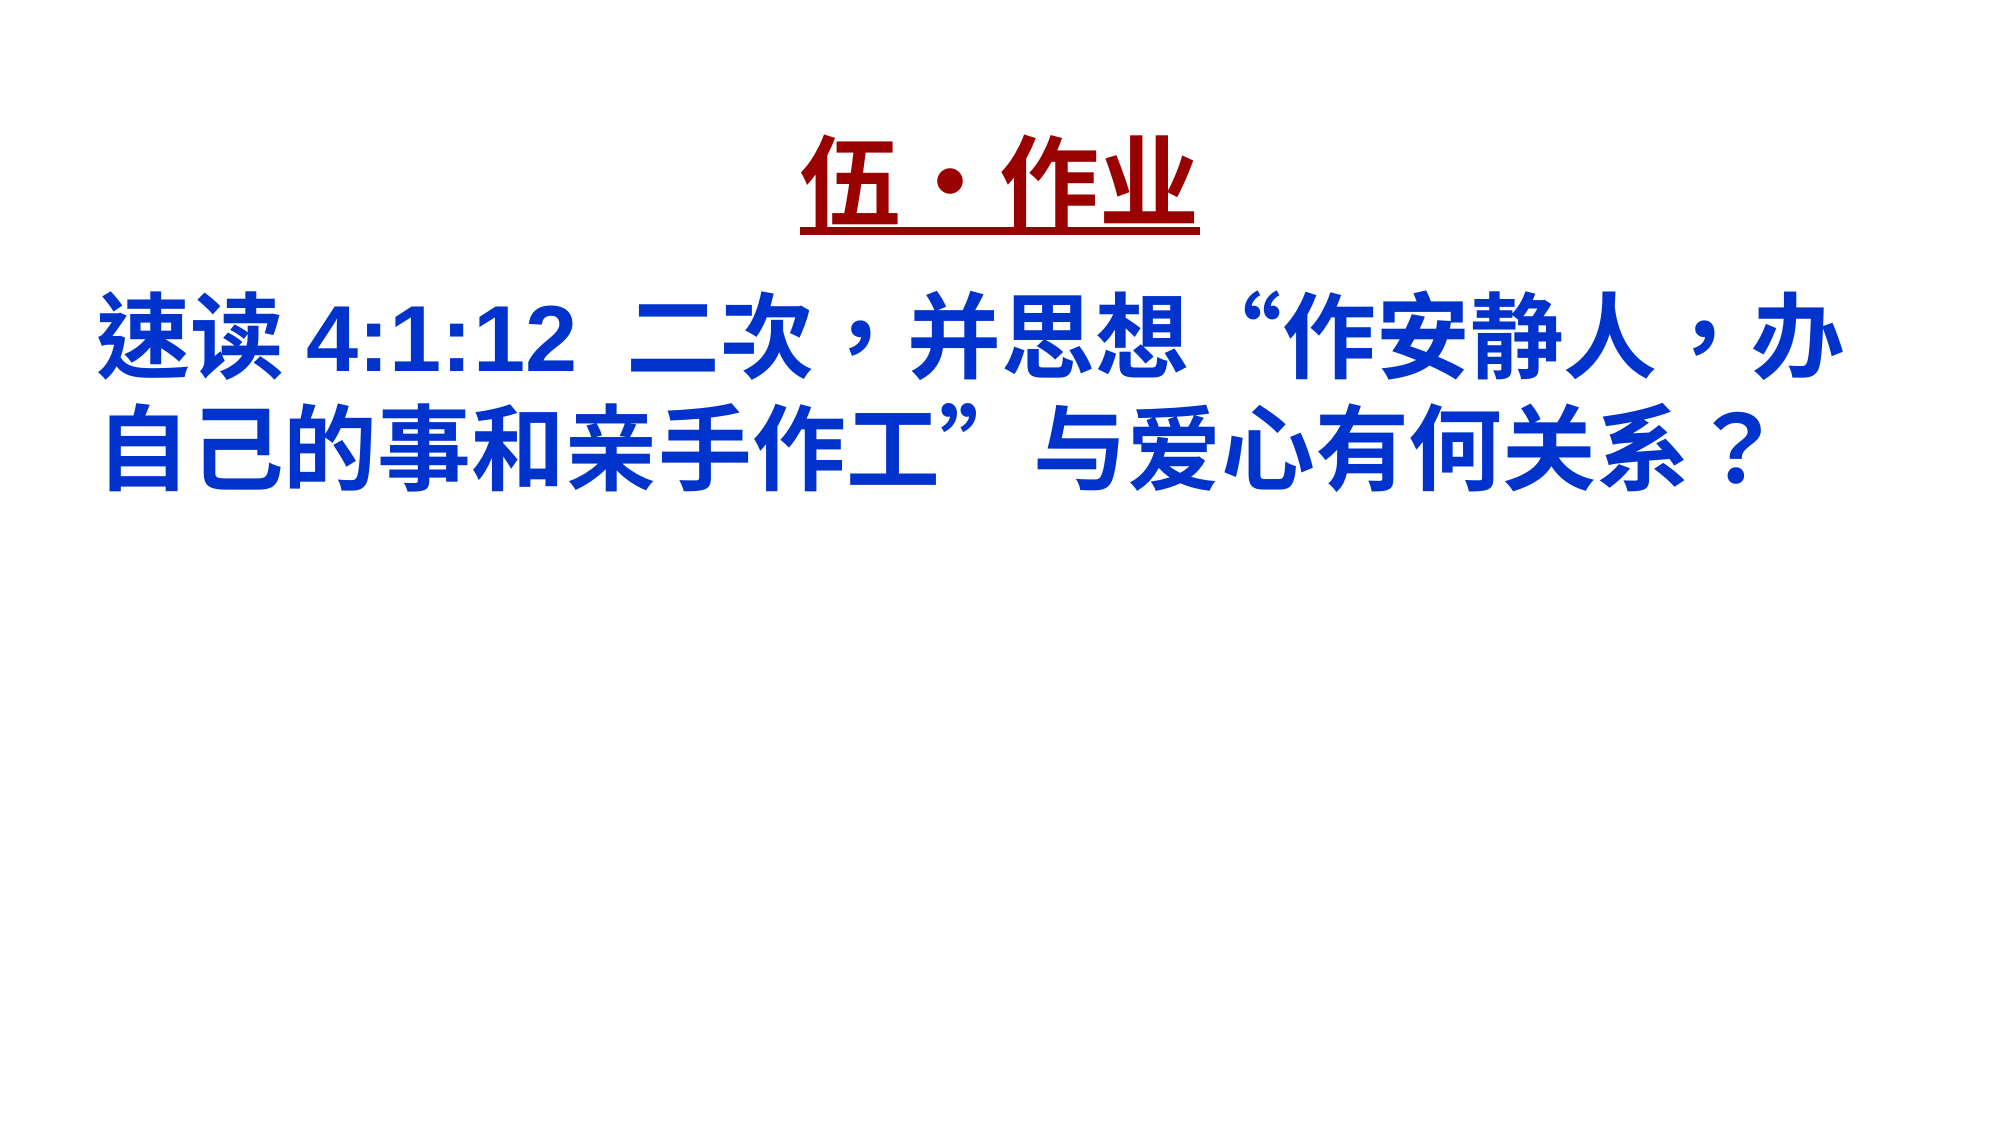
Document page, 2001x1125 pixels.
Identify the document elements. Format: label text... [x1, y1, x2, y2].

subtitle 伍‧作业 速读4:1:12 二次，并思想“作安静人，办自己的事和亲手作工”与爱心有何关系？ [81, 112, 1919, 1125]
